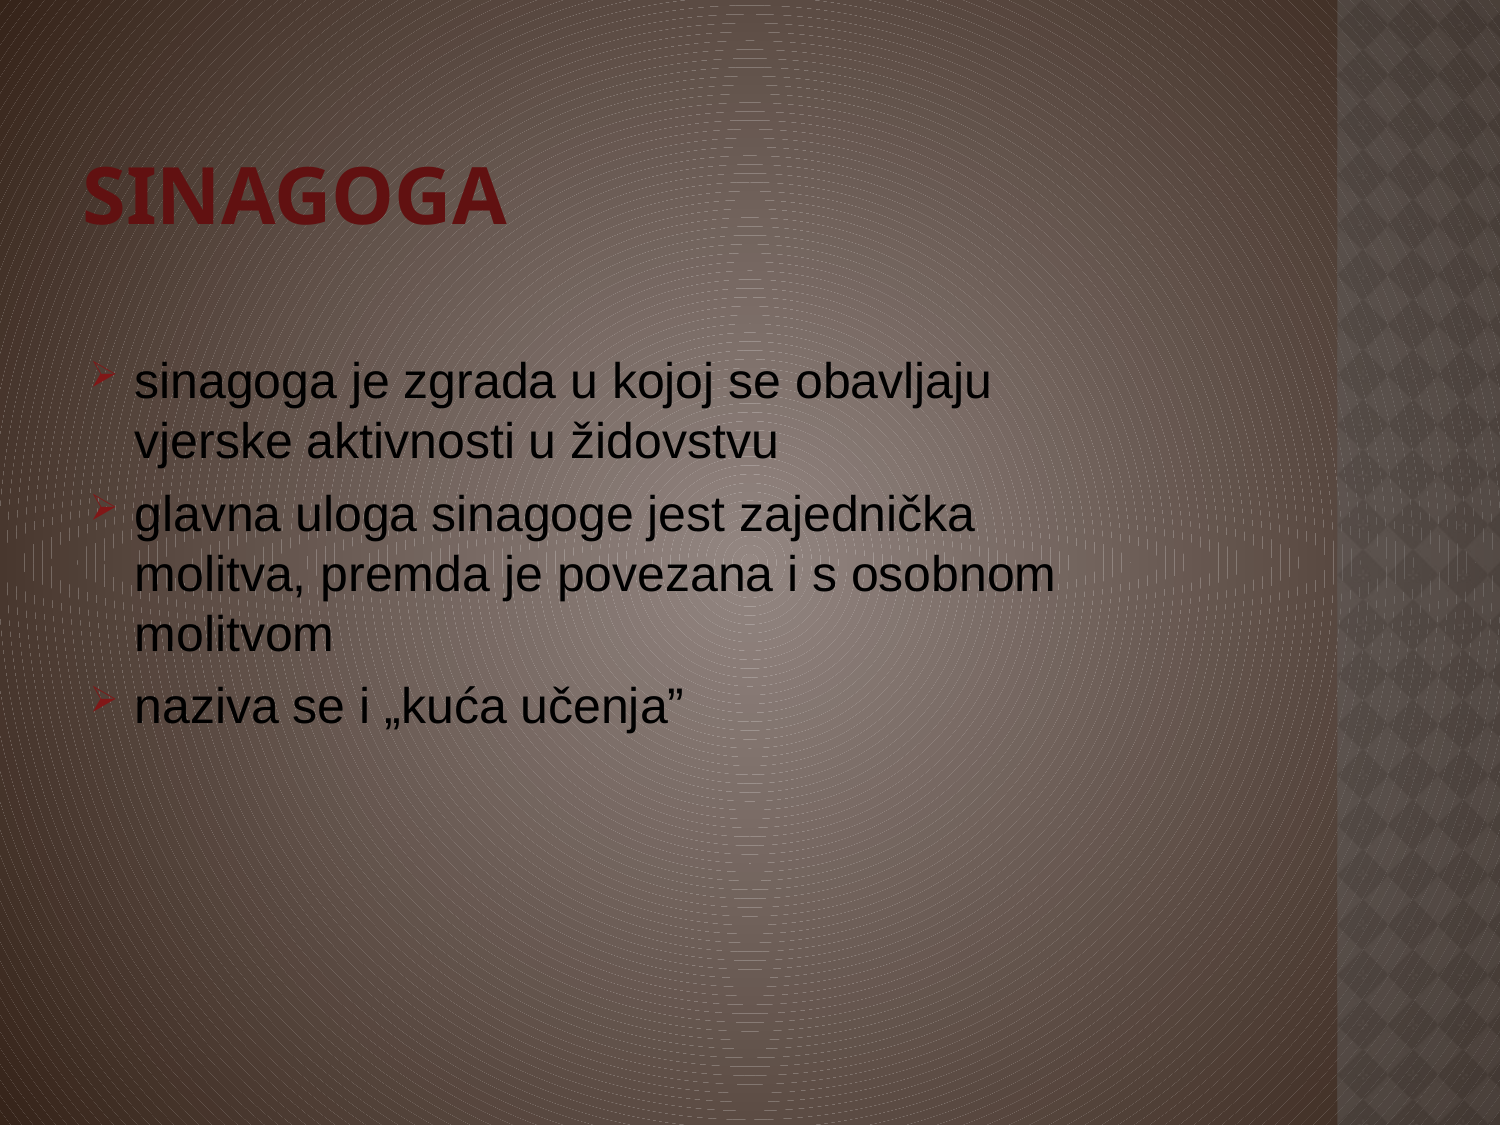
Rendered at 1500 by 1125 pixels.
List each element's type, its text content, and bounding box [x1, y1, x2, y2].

title sinagoga [75, 52, 1263, 240]
list sinagoga je zgrada u kojoj se obavljaju vjerske aktivnosti u židovstvu glavna uloga sinagoge jest zajednička molitva, premda je povezana i s osobnom molitvom naziva se i „kuća učenja” [75, 264, 1176, 1059]
